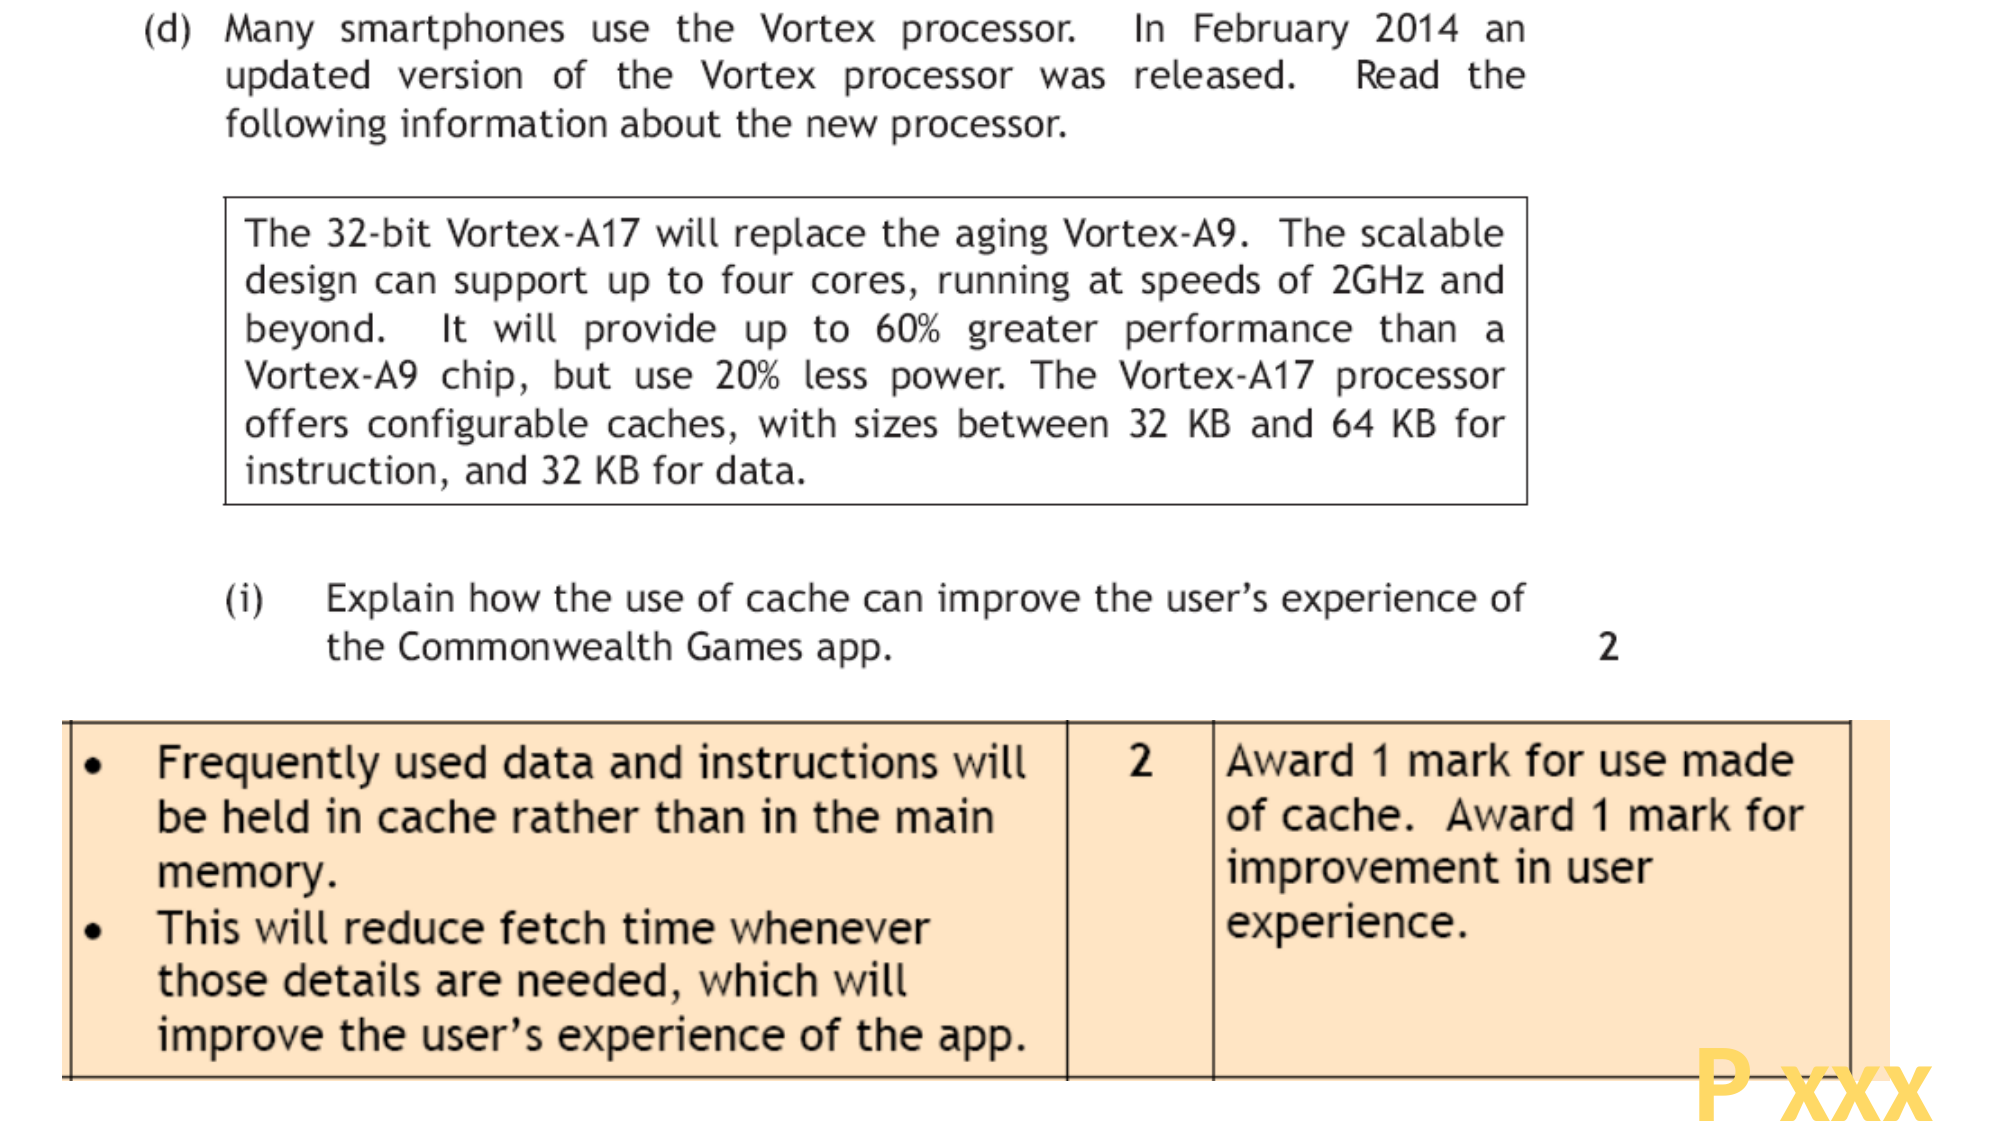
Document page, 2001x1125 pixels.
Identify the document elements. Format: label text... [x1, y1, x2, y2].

picture [62, 0, 1890, 1081]
text_box P xxx [1678, 1001, 1950, 1125]
